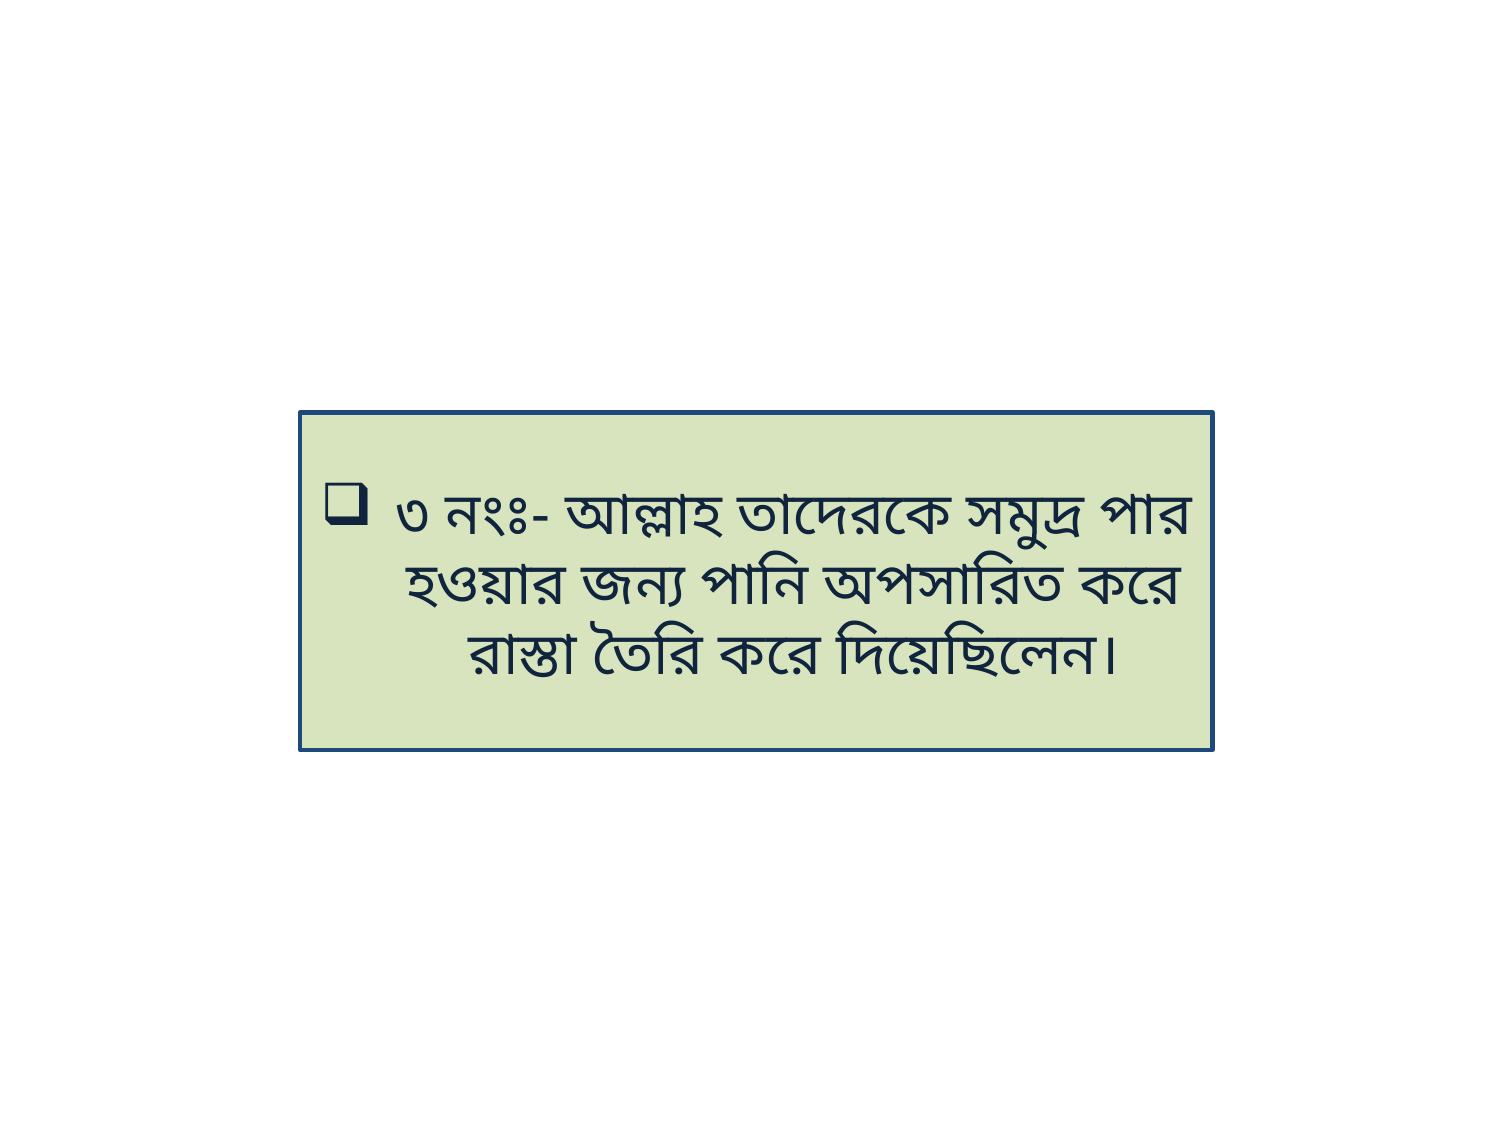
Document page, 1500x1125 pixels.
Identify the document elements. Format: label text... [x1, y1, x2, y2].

title ৩ নংঃ- আল্লাহ তাদেরকে সমুদ্র পার হওয়ার জন্য পানি অপসারিত করে রাস্তা তৈরি করে দিয়েছিলেন। [298, 410, 1215, 752]
